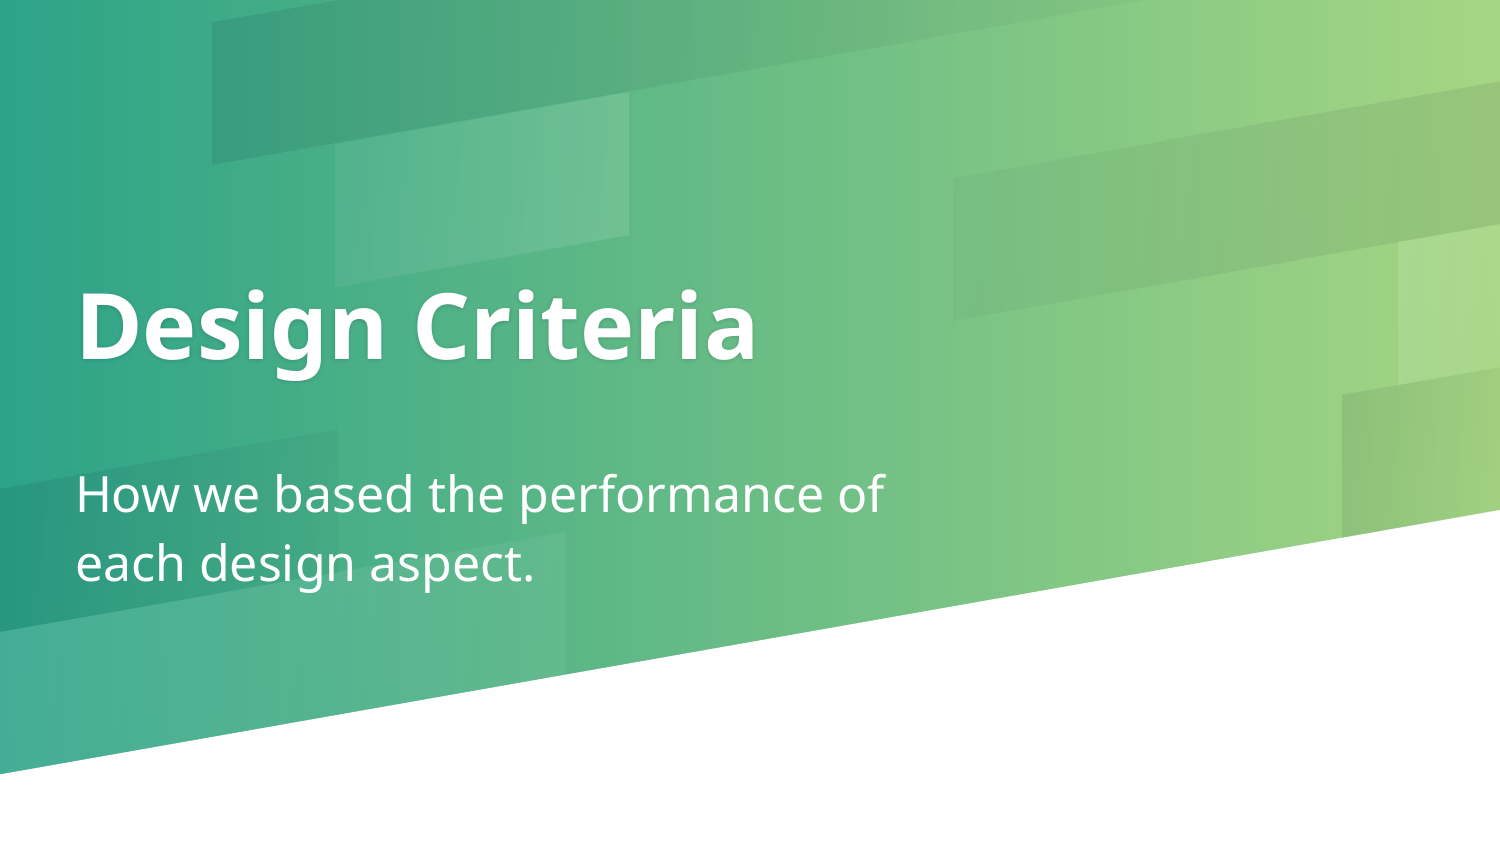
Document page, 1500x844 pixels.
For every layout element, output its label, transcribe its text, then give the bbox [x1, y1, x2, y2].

subtitle How we based the performance of each design aspect. [75, 453, 975, 583]
title Design Criteria [75, 234, 975, 425]
